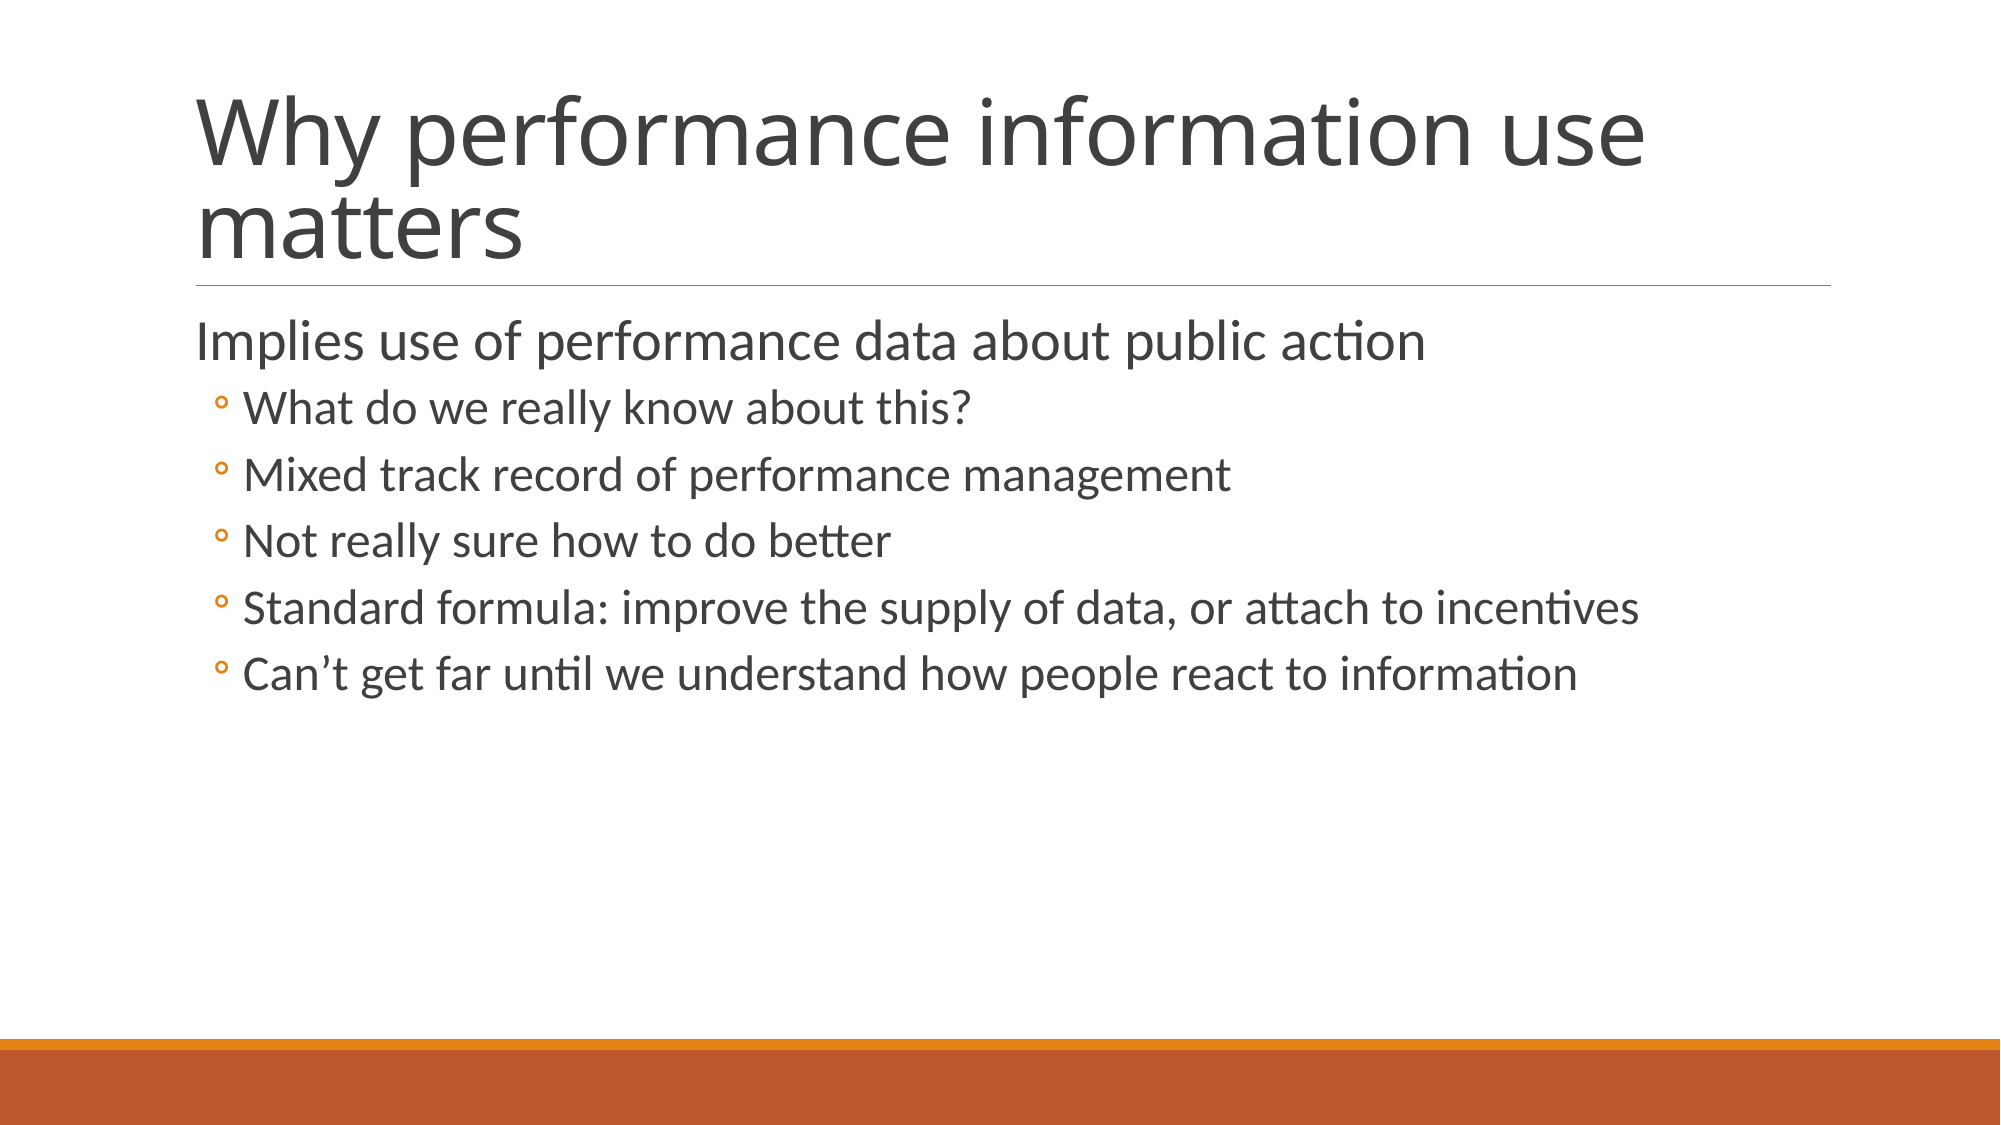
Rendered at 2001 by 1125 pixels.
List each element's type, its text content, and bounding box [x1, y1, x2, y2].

list Implies use of performance data about public action What do we really know about this? Mixed track record of performance management Not really sure how to do better Standard formula: improve the supply of data, or attach to incentives Can’t get far until we understand how people react to information [180, 302, 1830, 963]
title Why performance information use matters [180, 47, 1830, 285]
